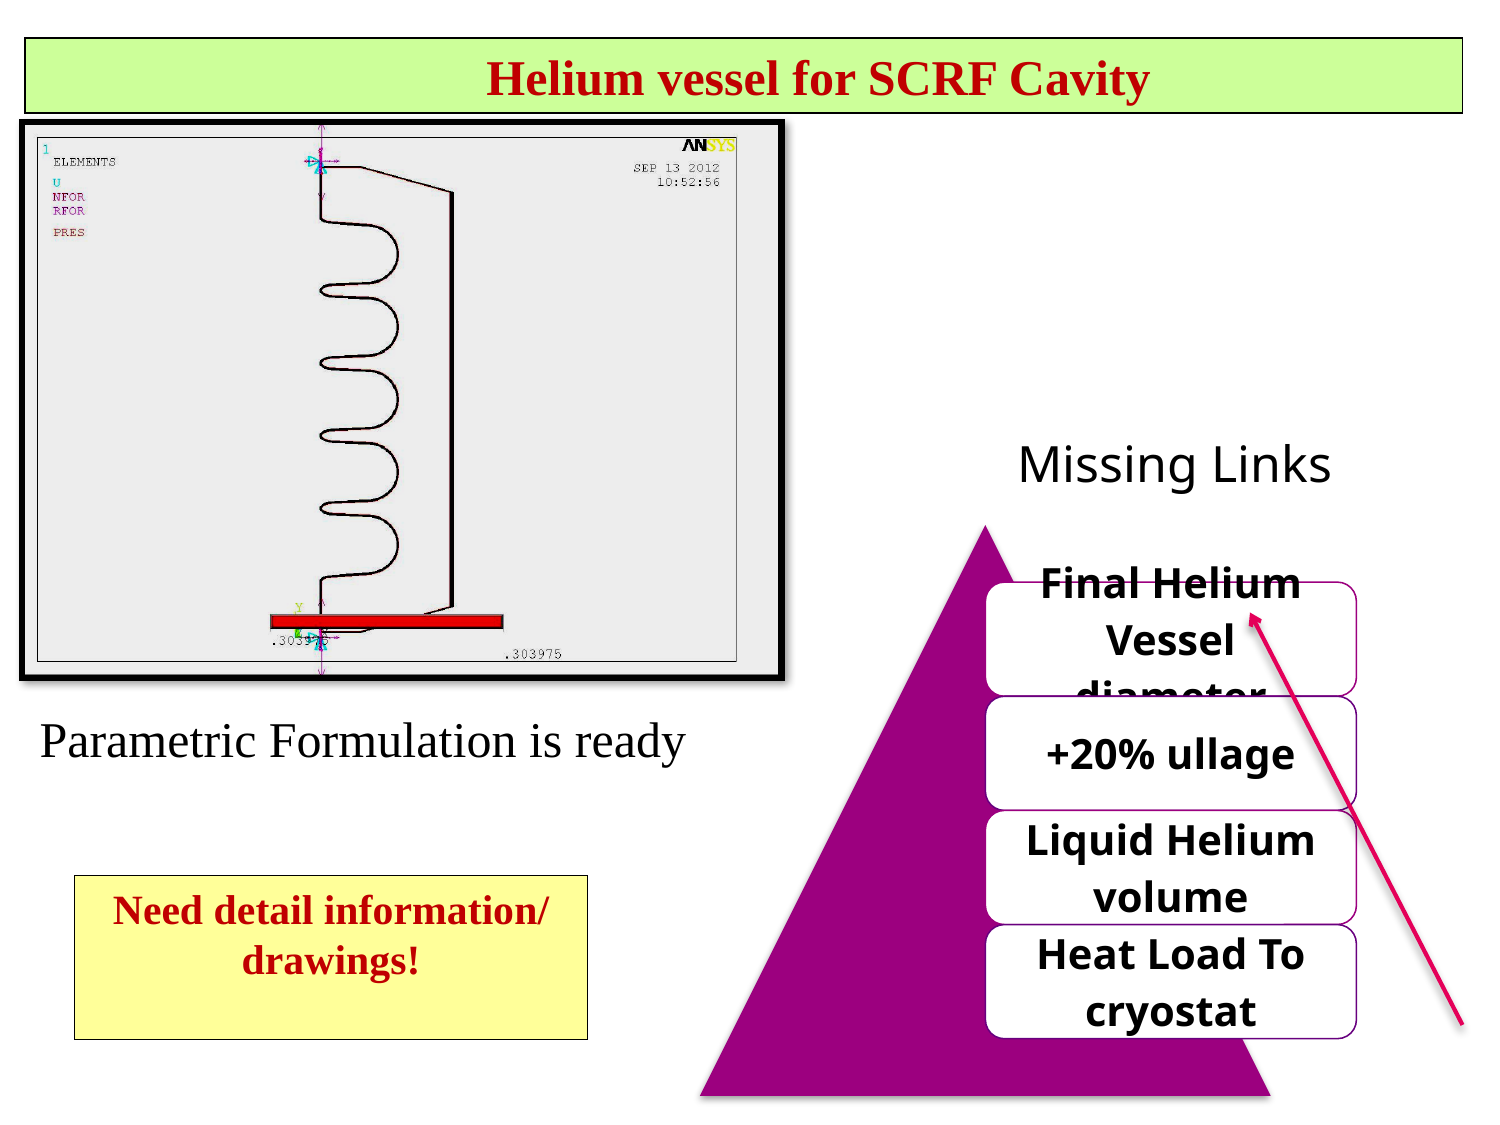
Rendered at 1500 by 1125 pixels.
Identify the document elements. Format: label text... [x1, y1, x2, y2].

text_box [699, 524, 1500, 1096]
text_box Missing Links [874, 424, 1475, 500]
text_box Helium vessel for SCRF Cavity [24, 37, 1463, 113]
text_box Need detail information/ drawings! [74, 875, 588, 1040]
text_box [1249, 612, 1463, 1026]
picture [24, 124, 779, 676]
text_box Parametric Formulation is ready [24, 699, 693, 775]
